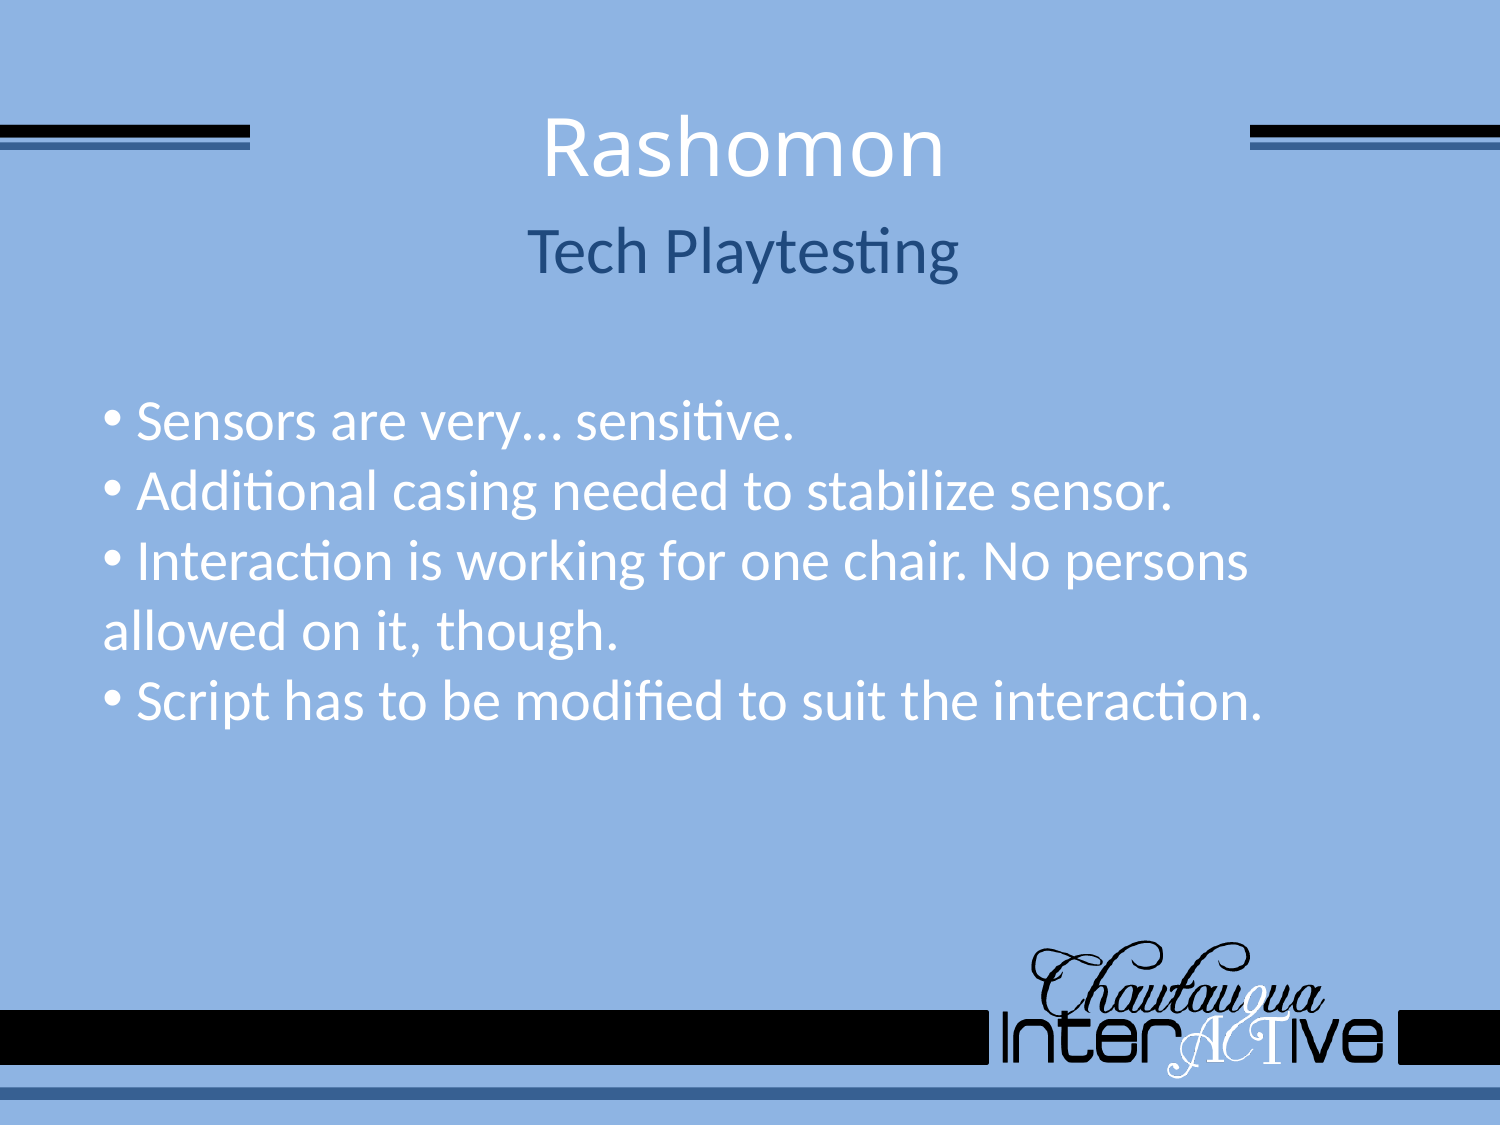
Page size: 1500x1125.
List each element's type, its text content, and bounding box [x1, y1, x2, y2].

text_box Sensors are very… sensitive. Additional casing needed to stabilize sensor. Interaction is working for one chair. No persons allowed on it, though. Script has to be modified to suit the interaction. [87, 375, 1400, 740]
title Rashomon [287, 87, 1200, 199]
picture [999, 940, 1383, 1087]
text_box Tech Playtesting [262, 199, 1225, 295]
